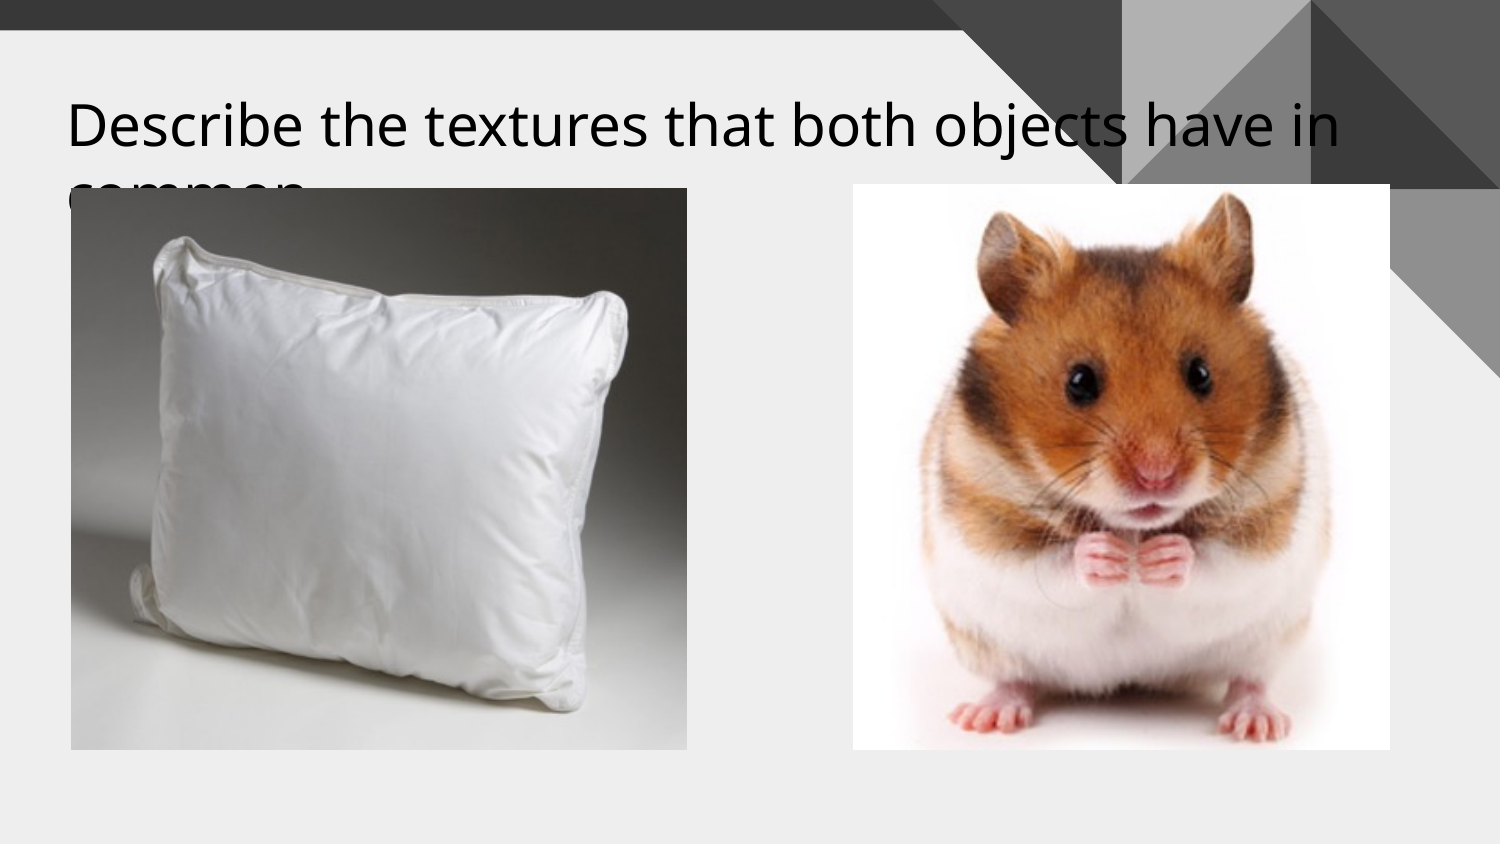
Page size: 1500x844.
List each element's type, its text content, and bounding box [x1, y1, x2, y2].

picture [853, 183, 1390, 750]
picture [71, 188, 687, 750]
title Describe the textures that both objects have in common [51, 72, 1449, 167]
